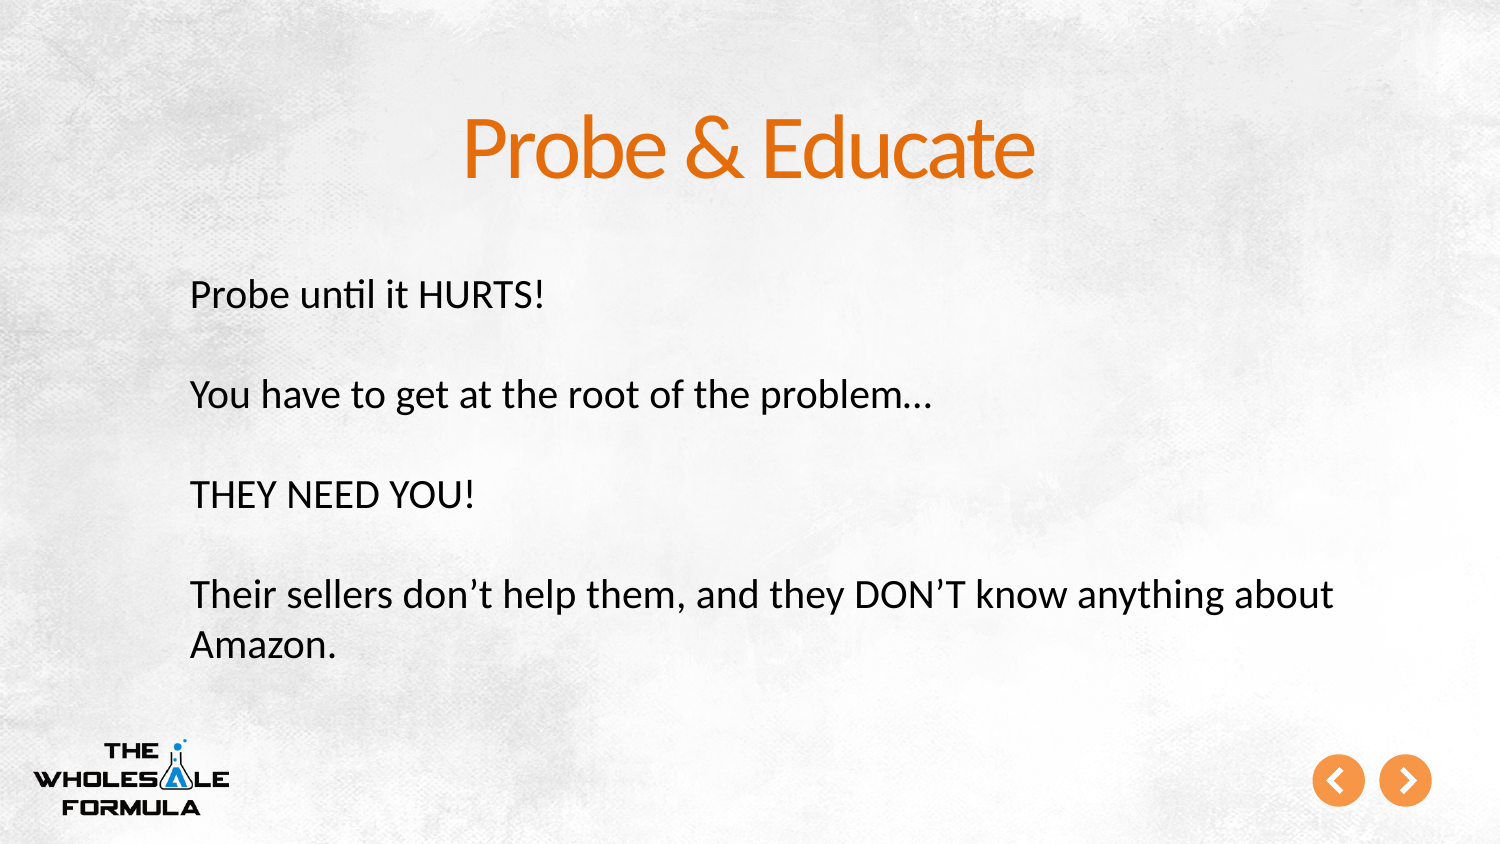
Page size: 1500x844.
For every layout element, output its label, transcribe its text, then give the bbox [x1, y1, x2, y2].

picture [0, 0, 1500, 844]
title Probe & Educate [75, 104, 1425, 180]
list Probe until it HURTS! You have to get at the root of the problem… THEY NEED YOU! Their sellers don’t help them, and they DON’T know anything about Amazon. [174, 259, 1363, 660]
